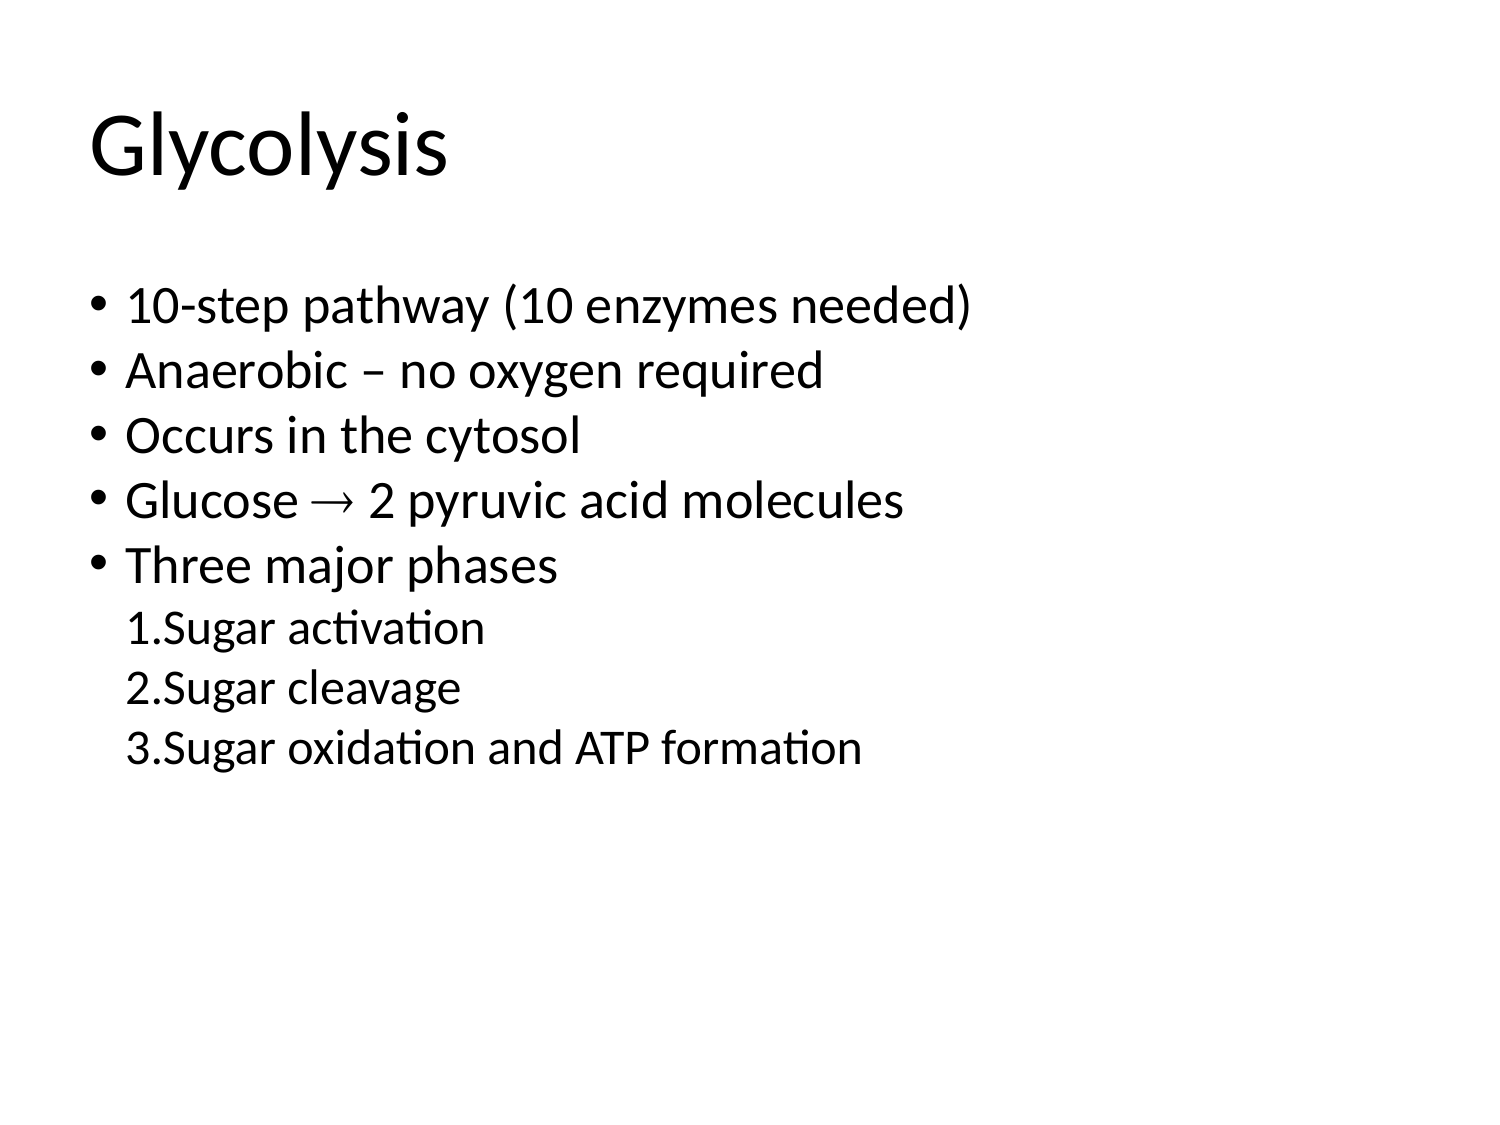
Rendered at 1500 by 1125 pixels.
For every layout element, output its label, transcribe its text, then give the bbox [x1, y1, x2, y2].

text_box 10-step pathway (10 enzymes needed) Anaerobic – no oxygen required Occurs in the cytosol Glucose  2 pyruvic acid molecules Three major phases Sugar activation Sugar cleavage Sugar oxidation and ATP formation [74, 262, 1425, 1005]
text_box Glycolysis [74, 45, 1425, 233]
